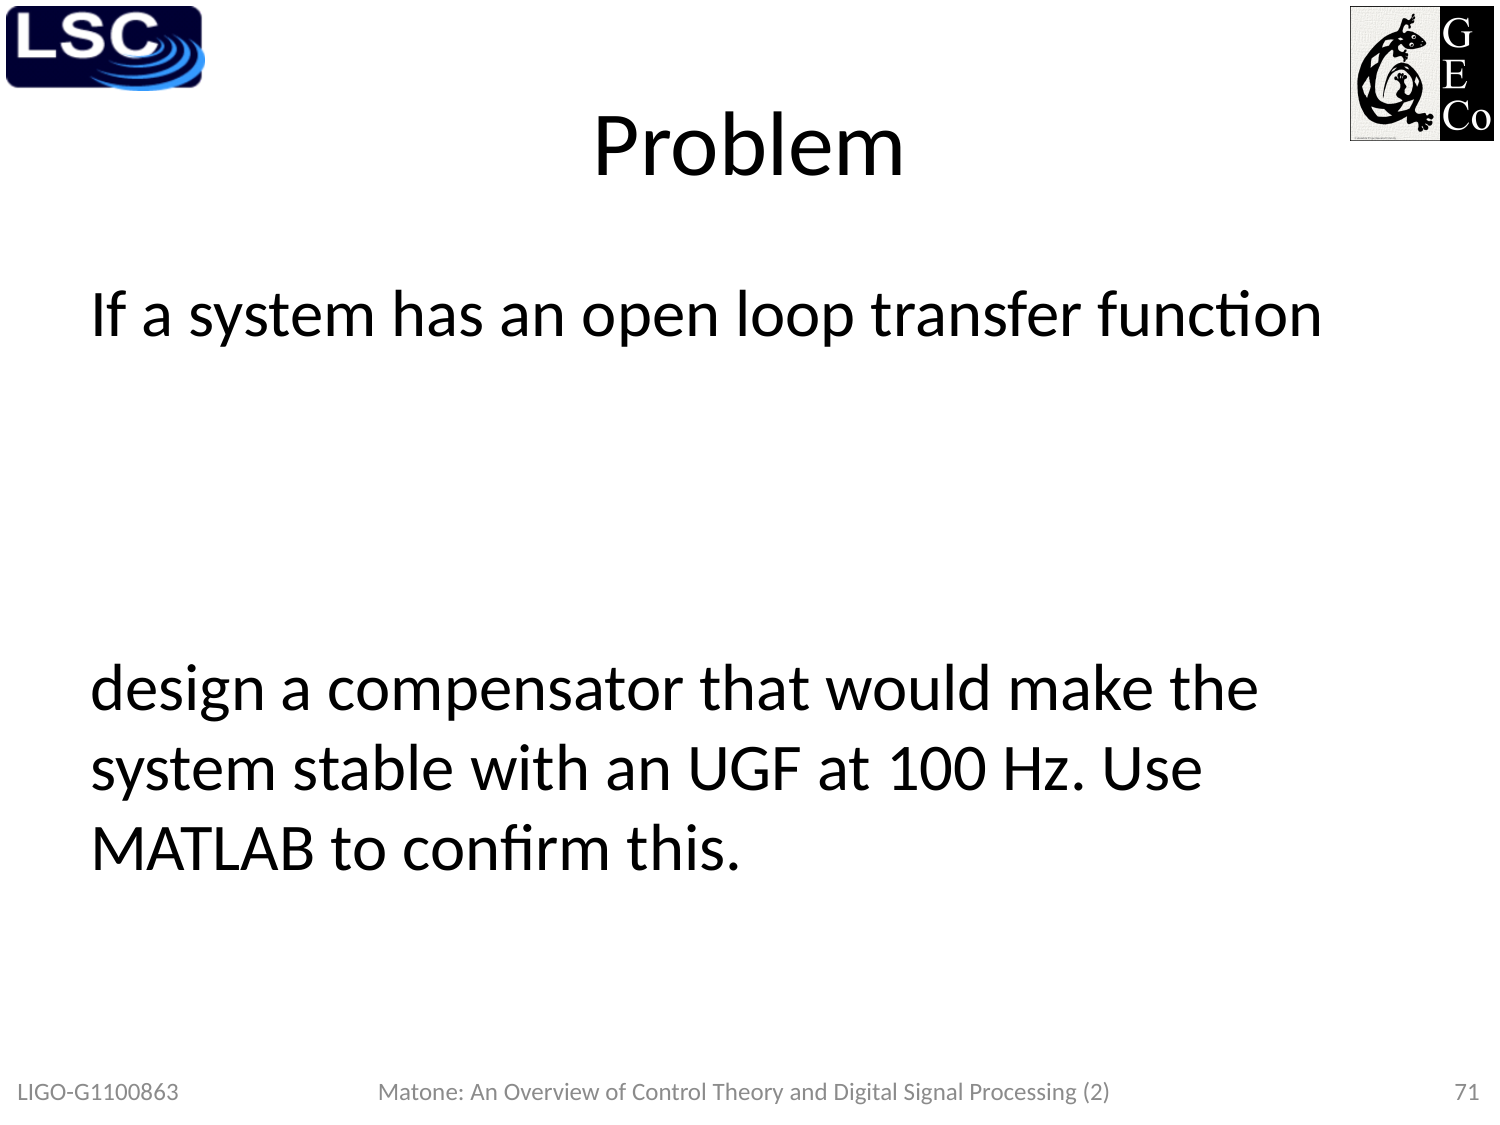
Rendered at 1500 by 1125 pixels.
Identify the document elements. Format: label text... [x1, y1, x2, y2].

picture [6, 6, 205, 91]
slide_number LIGO-G1100863 [2, 1060, 353, 1121]
title Problem [75, 45, 1425, 233]
footer Matone: An Overview of Control Theory and Digital Signal Processing (2) [353, 1060, 1144, 1121]
slide_number 71 [1144, 1060, 1495, 1121]
picture [1350, 6, 1494, 141]
